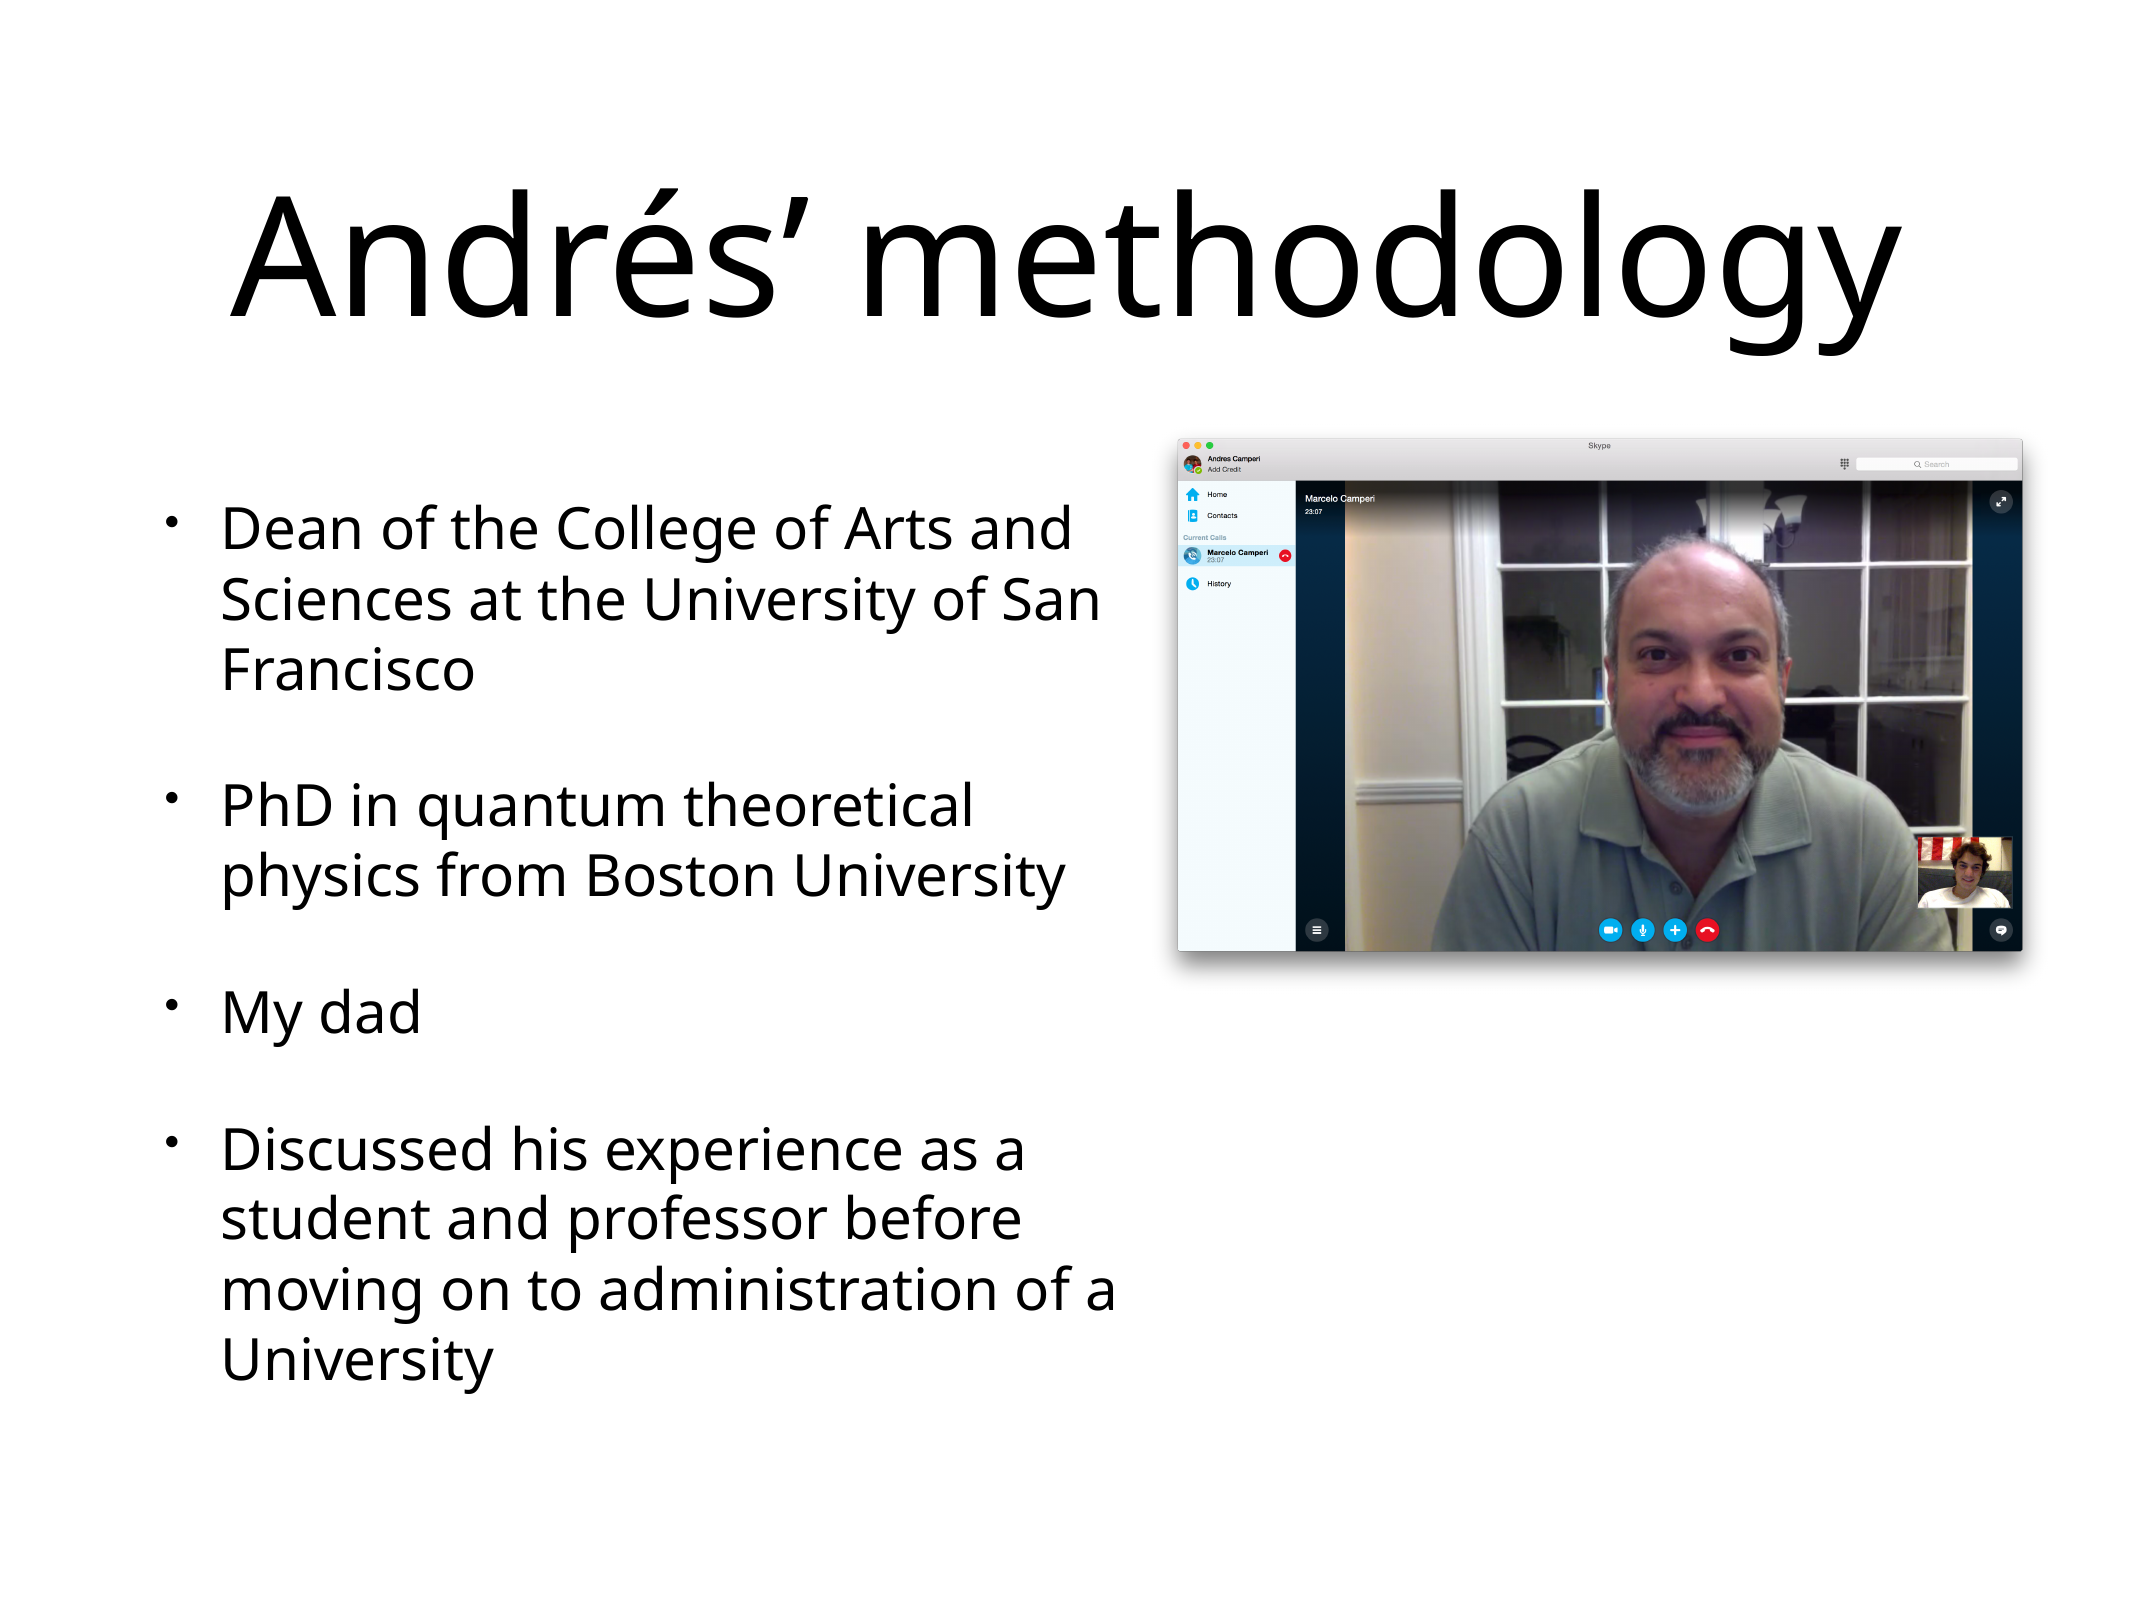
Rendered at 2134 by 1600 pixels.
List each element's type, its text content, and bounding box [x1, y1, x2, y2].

picture [1145, 420, 2055, 998]
list Dean of the College of Arts and Sciences at the University of San Francisco PhD in quantum theoretical physics from Boston University My dad Discussed his experience as a student and professor before moving on to administration of a University [155, 426, 1173, 1457]
title Andrés’ methodology [155, 72, 1978, 426]
